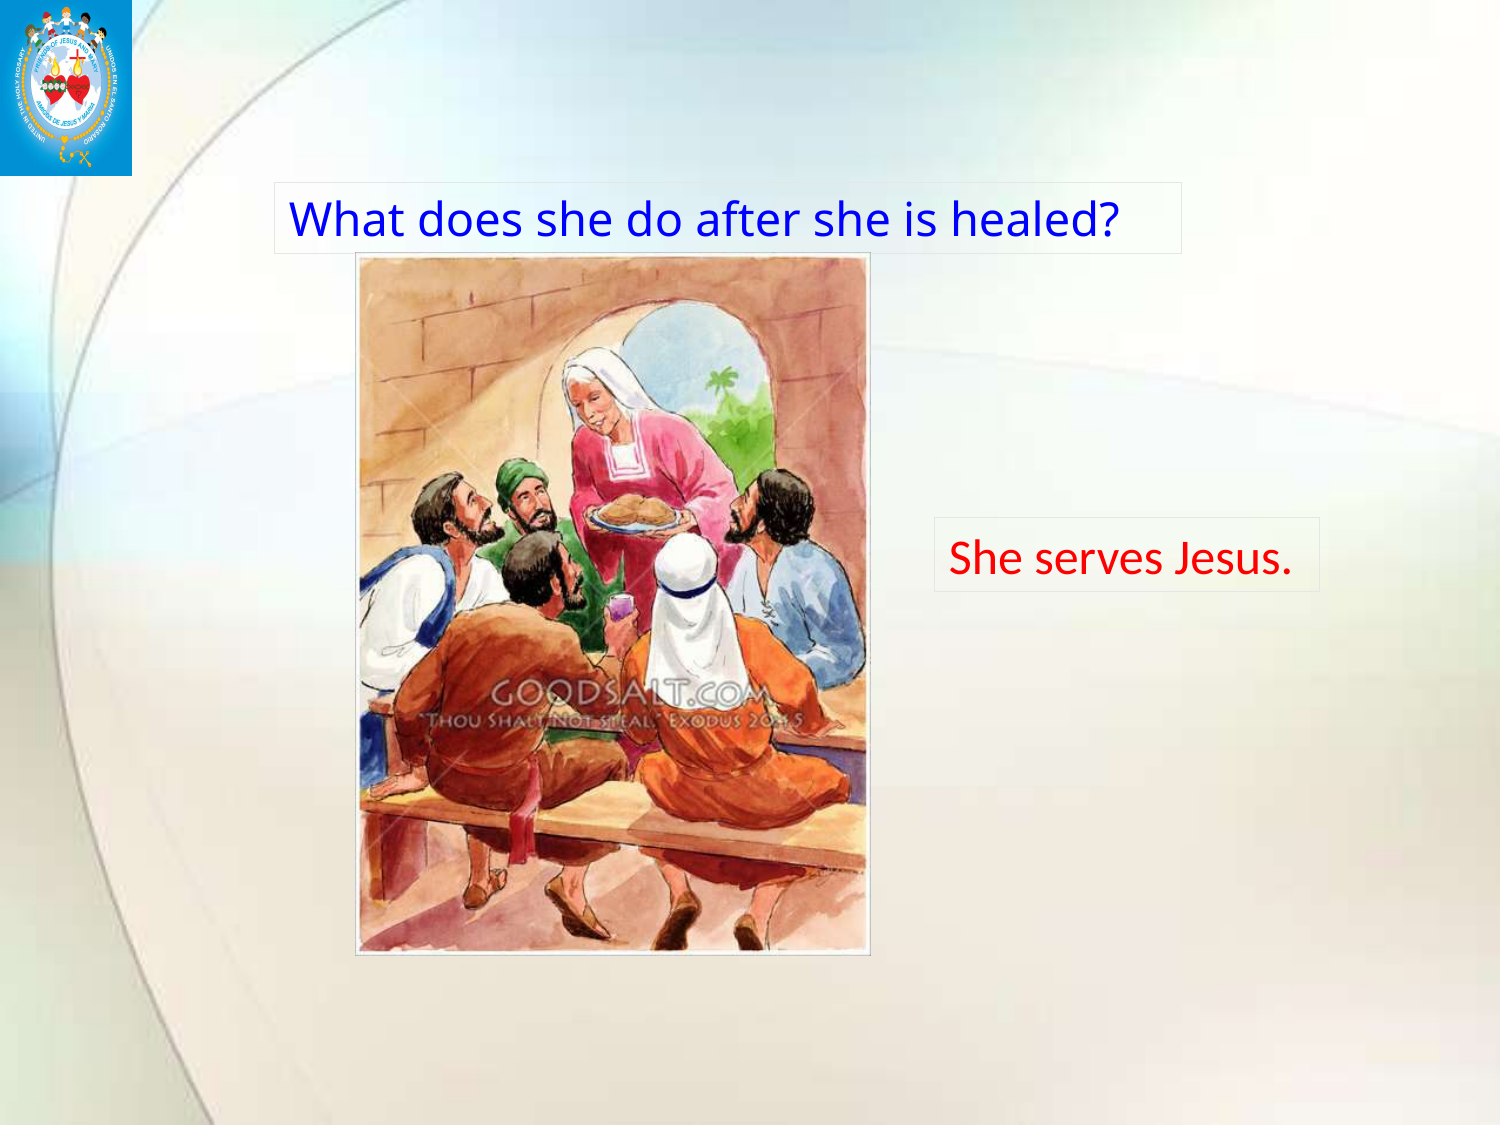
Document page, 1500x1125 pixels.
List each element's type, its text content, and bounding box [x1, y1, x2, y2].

picture [0, 0, 1500, 1125]
text_box She serves Jesus. [934, 517, 1320, 592]
text_box What does she do after she is healed? [274, 182, 1182, 254]
picture [15, 7, 118, 162]
